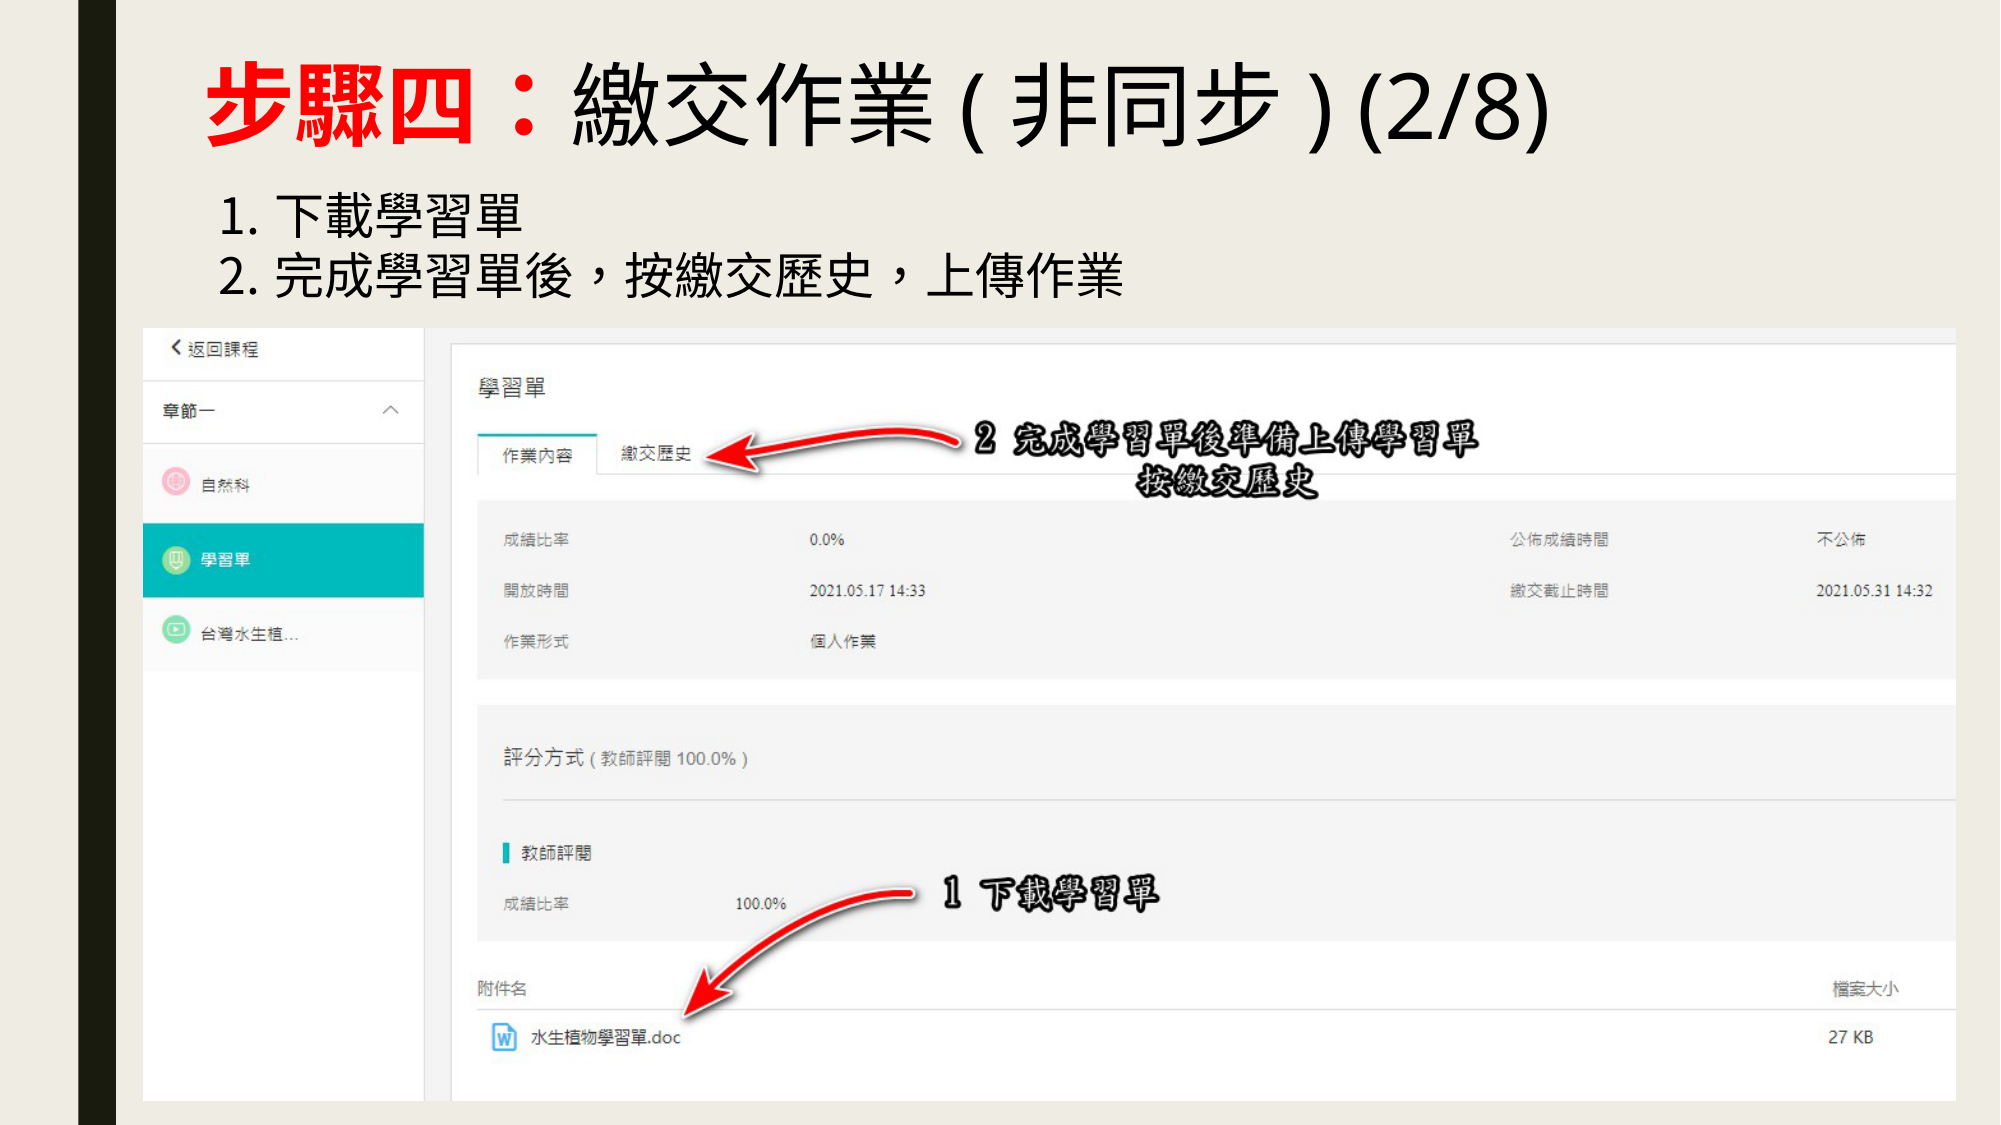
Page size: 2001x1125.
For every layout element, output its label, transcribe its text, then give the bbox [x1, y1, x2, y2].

text_box 下載學習單 完成學習單後，按繳交歷史，上傳作業 [203, 176, 1140, 312]
picture [143, 328, 1956, 1101]
title 步驟四：繳交作業(非同步) (2/8) [188, 54, 1764, 298]
